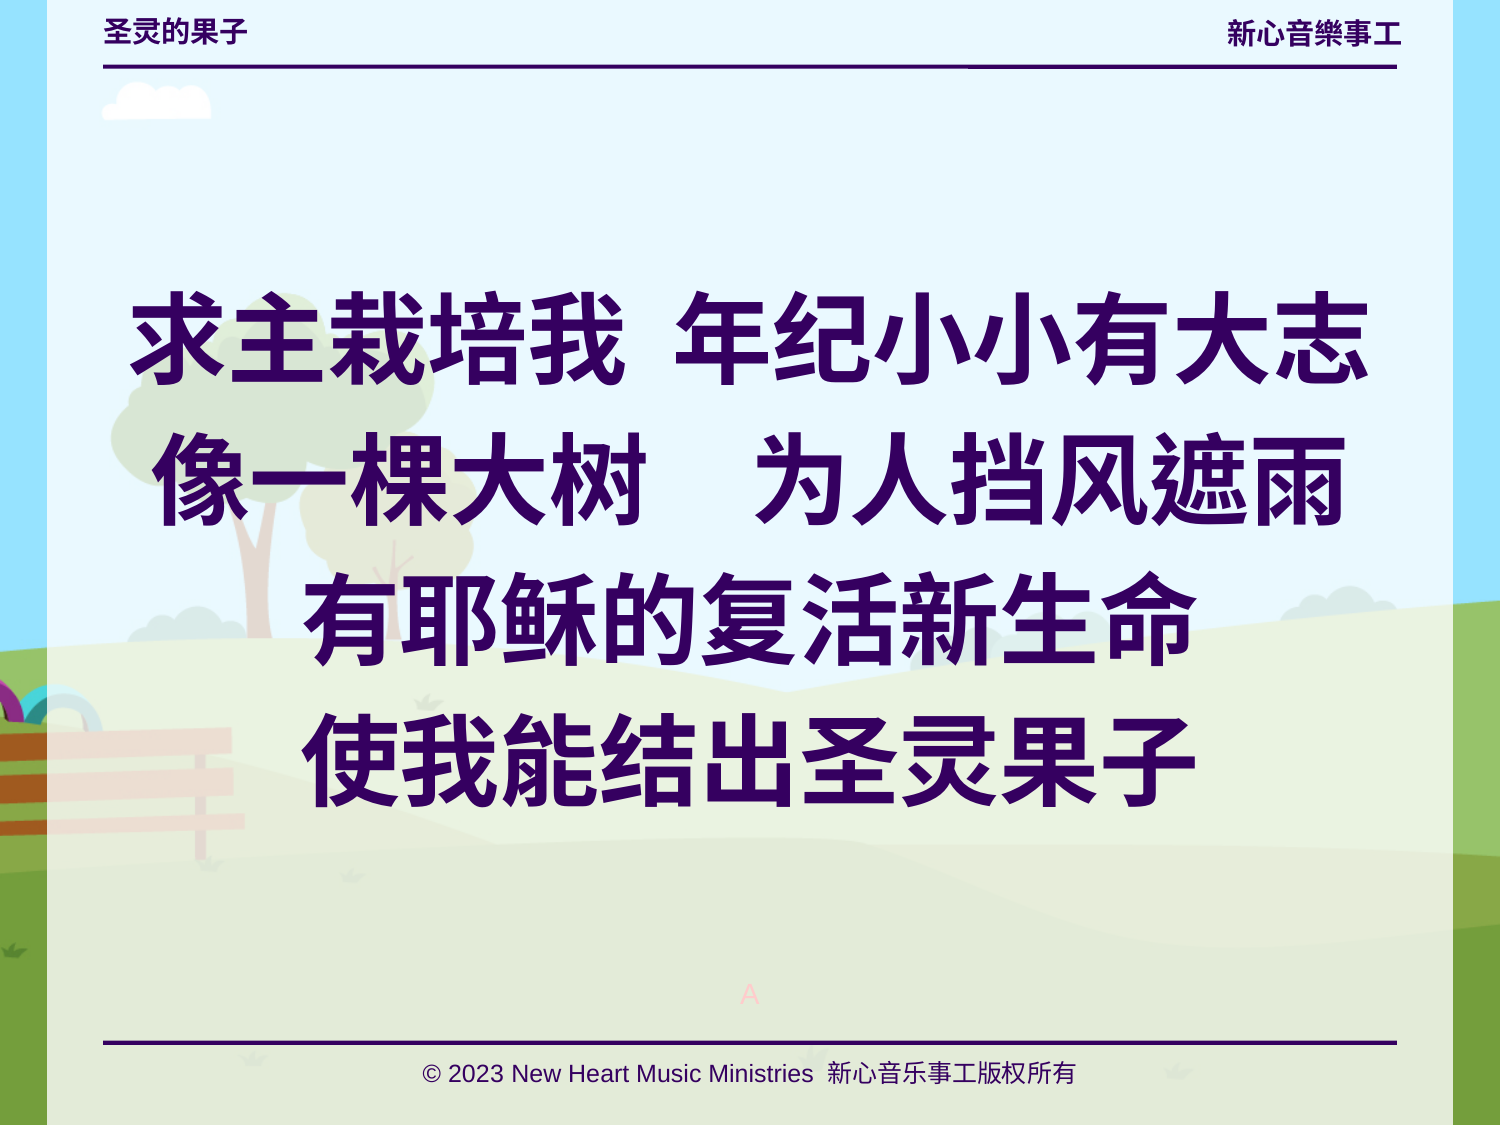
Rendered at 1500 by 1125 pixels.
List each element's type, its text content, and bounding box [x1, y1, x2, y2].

picture [0, 0, 47, 1125]
footer © 2023 New Heart Music Ministries 新心音乐事工版权所有 [103, 1042, 1397, 1103]
list 求主栽培我 年纪小小有大志 像一棵大树 为人挡风遮雨 有耶稣的复活新生命 使我能结出圣灵果子 [103, 81, 1397, 968]
title 圣灵的果子 [103, 6, 1113, 59]
picture [1453, 0, 1500, 1125]
text_box A [103, 968, 1397, 1018]
